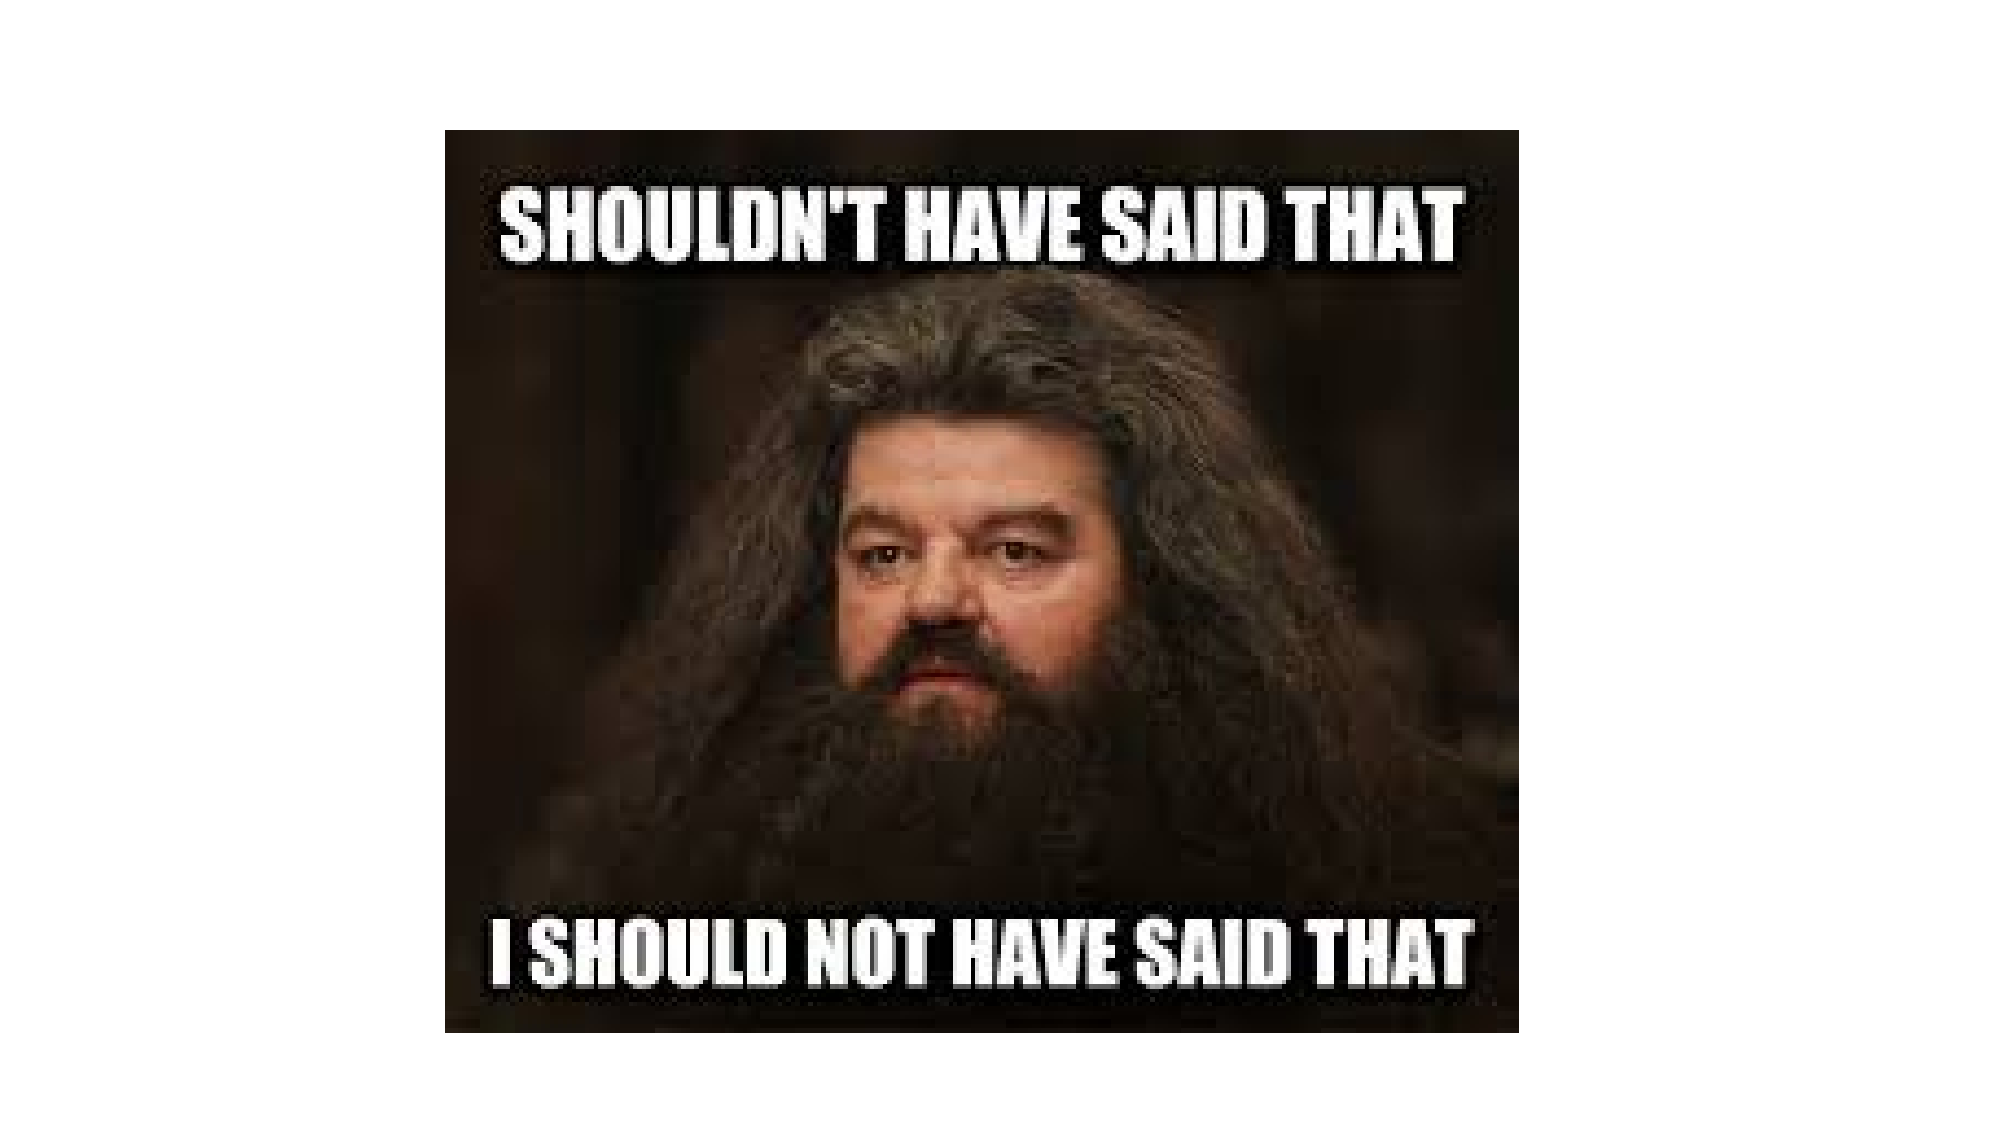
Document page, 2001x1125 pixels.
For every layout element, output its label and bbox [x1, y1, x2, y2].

picture [445, 130, 1519, 1033]
